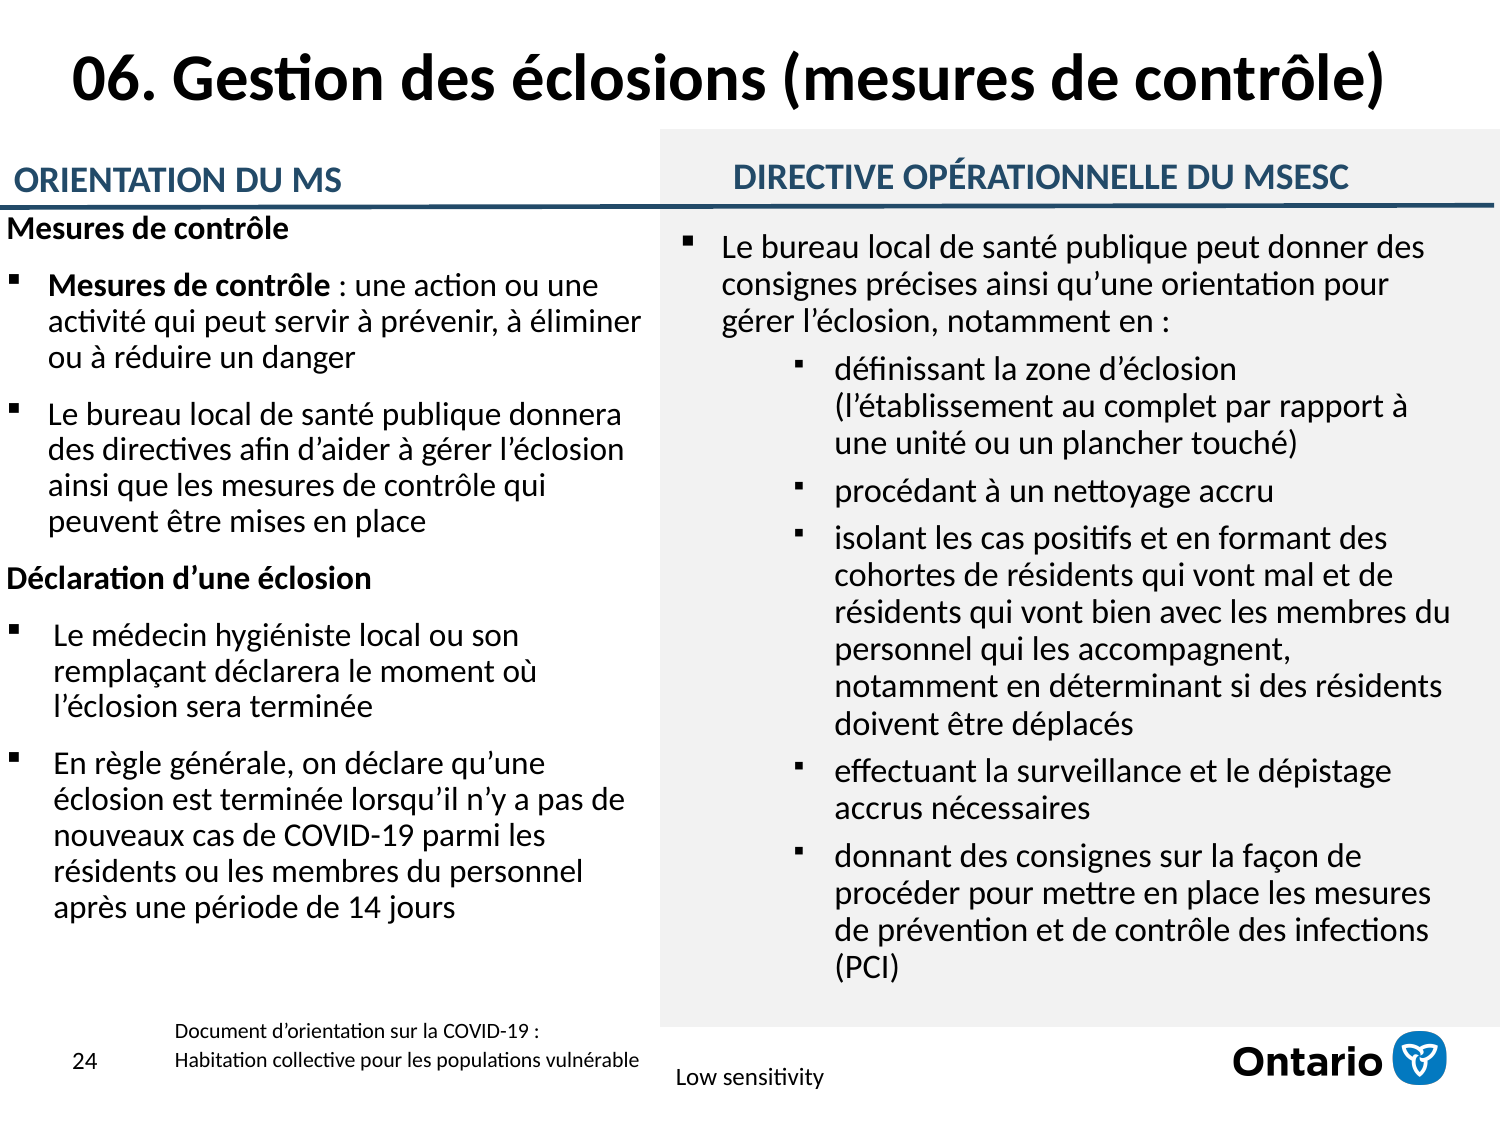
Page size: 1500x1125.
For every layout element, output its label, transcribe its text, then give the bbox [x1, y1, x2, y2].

slide_number 24 [56, 1030, 142, 1090]
text_box Le bureau local de santé publique peut donner des consignes précises ainsi qu’une orientation pour gérer l’éclosion, notamment en : définissant la zone d’éclosion (l’établissement au complet par rapport à une unité ou un plancher touché) procédant à un nettoyage accru isolant les cas positifs et en formant des cohortes de résidents qui vont mal et de résidents qui vont bien avec les membres du personnel qui les accompagnent, notamment en déterminant si des résidents doivent être déplacés effectuant la surveillance et le dépistage accrus nécessaires donnant des consignes sur la façon de procéder pour mettre en place les mesures de prévention et de contrôle des infections (PCI) [668, 223, 1464, 1041]
text_box DIRECTIVE OPÉRATIONNELLE DU MSESC [718, 144, 1464, 205]
text_box ORIENTATION DU MS [0, 147, 619, 205]
picture [1205, 1027, 1475, 1112]
list Mesures de contrôle Mesures de contrôle : une action ou une activité qui peut servir à prévenir, à éliminer ou à réduire un danger Le bureau local de santé publique donnera des directives afin d’aider à gérer l’éclosion ainsi que les mesures de contrôle qui peuvent être mises en place Déclaration d’une éclosion Le médecin hygiéniste local ou son remplaçant déclarera le moment où l’éclosion sera terminée En règle générale, on déclare qu’une éclosion est terminée lorsqu’il n’y a pas de nouveaux cas de COVID-19 parmi les résidents ou les membres du personnel après une période de 14 jours [0, 209, 658, 1030]
footer Document d’orientation sur la COVID-19 : Habitation collective pour les populations vulnérable [160, 1029, 711, 1090]
text_box [660, 129, 1500, 1027]
title 06. Gestion des éclosions (mesures de contrôle) [57, 35, 1495, 163]
